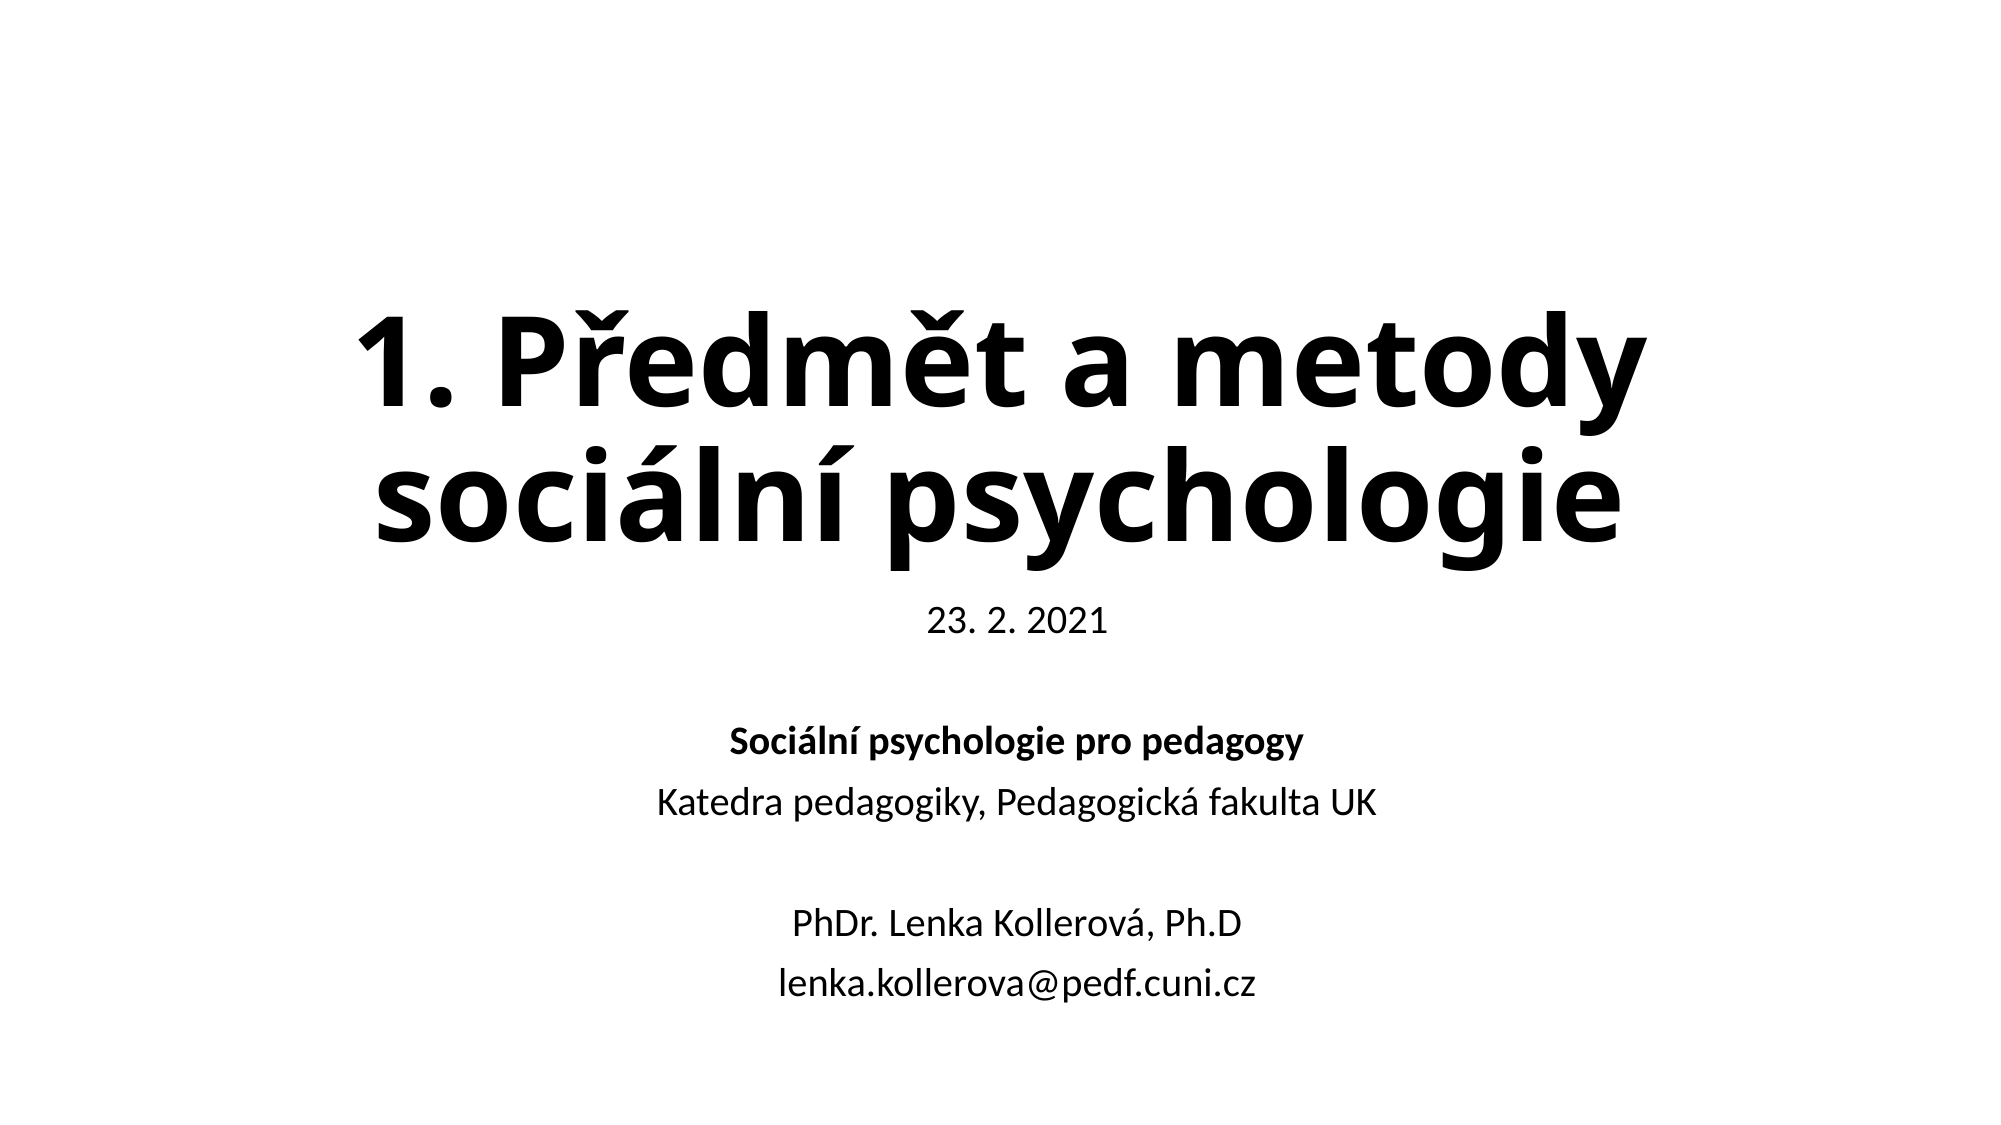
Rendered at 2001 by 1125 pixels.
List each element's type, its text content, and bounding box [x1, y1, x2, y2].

title 1. Předmět a metody sociální psychologie [249, 184, 1750, 576]
subtitle 23. 2. 2021 Sociální psychologie pro pedagogy Katedra pedagogiky, Pedagogická fakulta UK PhDr. Lenka Kollerová, Ph.D lenka.kollerova@pedf.cuni.cz [249, 590, 1786, 1015]
